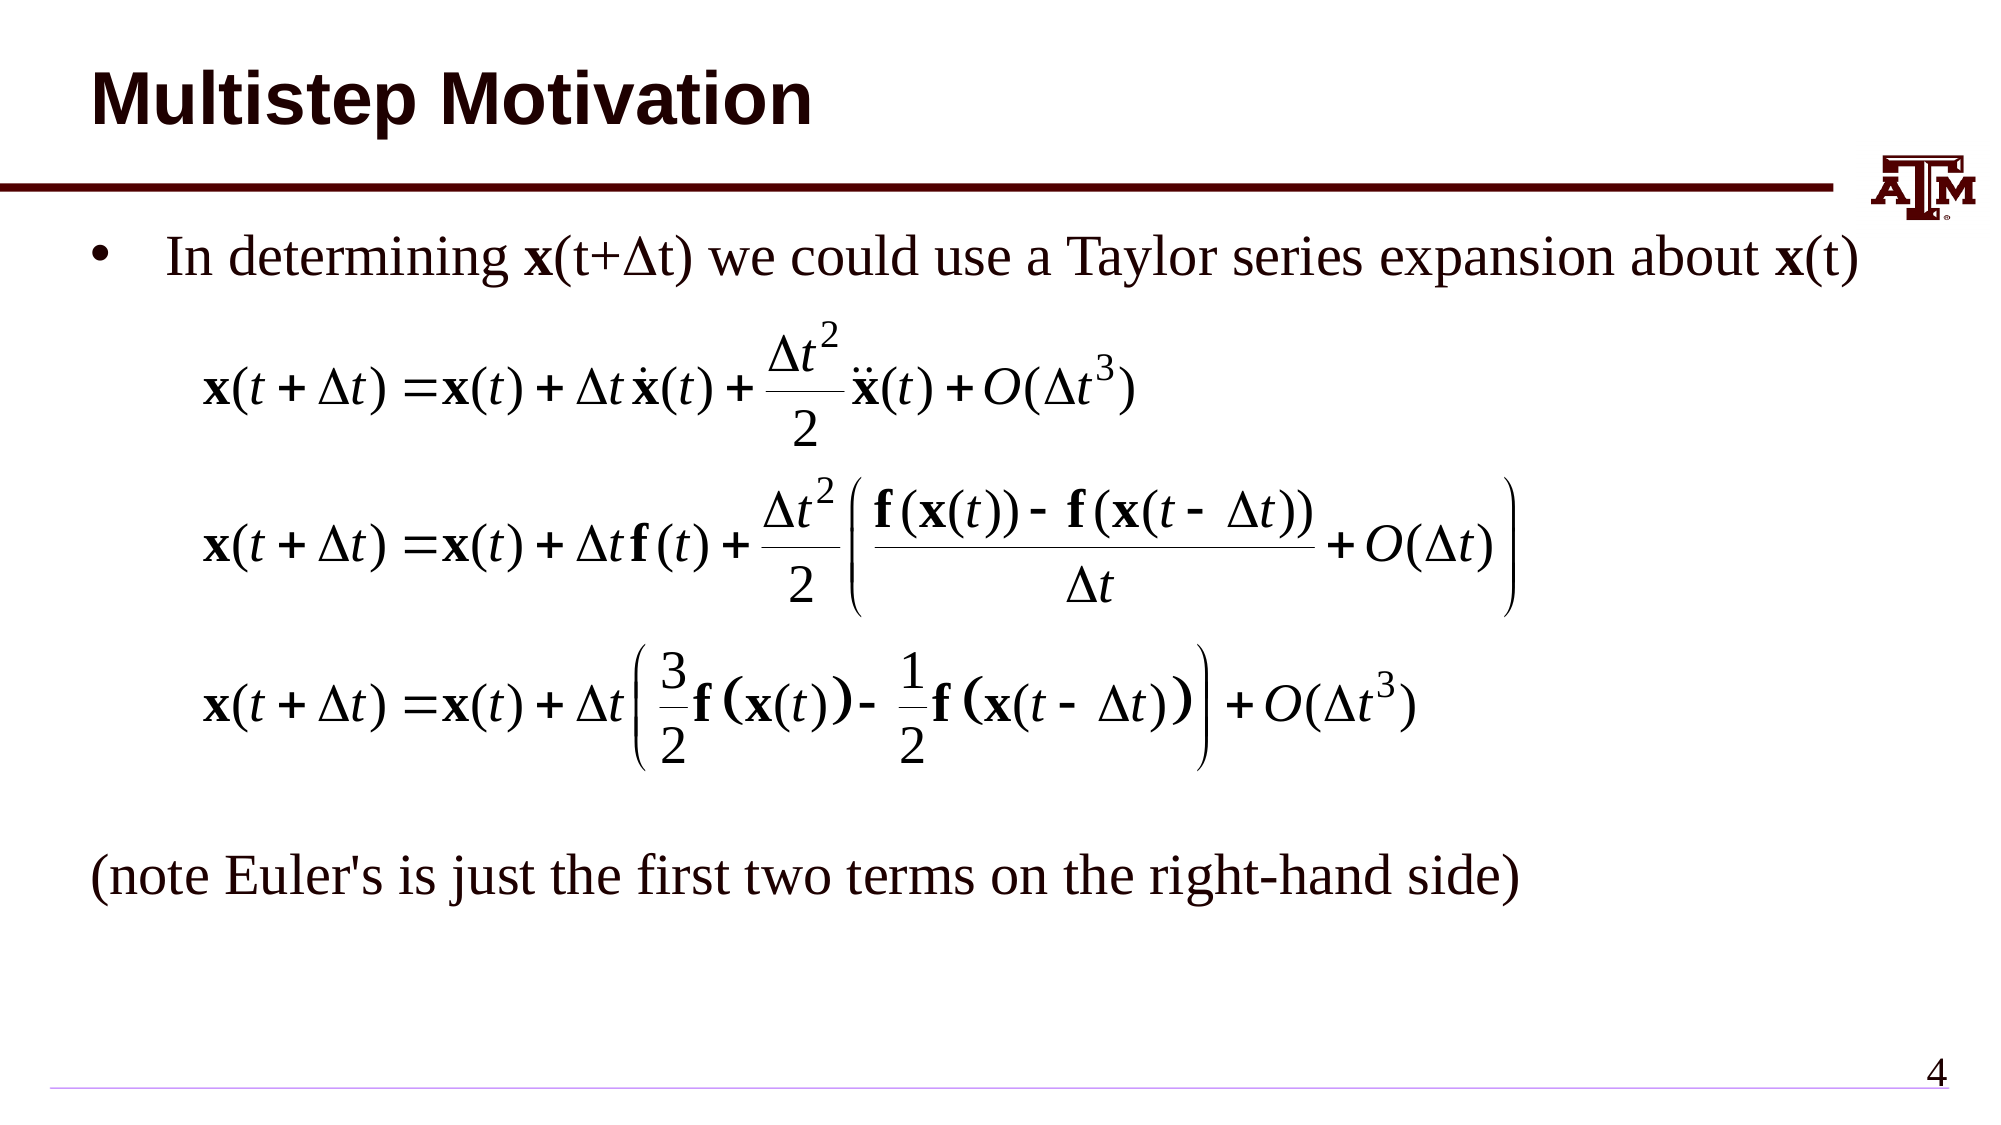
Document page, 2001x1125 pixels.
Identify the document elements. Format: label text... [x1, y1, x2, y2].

picture [1856, 137, 1990, 238]
list In determining x(t+Dt) we could use a Taylor series expansion about x(t) (note Euler's is just the first two terms on the right-hand side) [74, 209, 1929, 823]
text_box 3 [1862, 1037, 1963, 1113]
title Multistep Motivation [74, 12, 1976, 188]
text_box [199, 312, 1526, 778]
